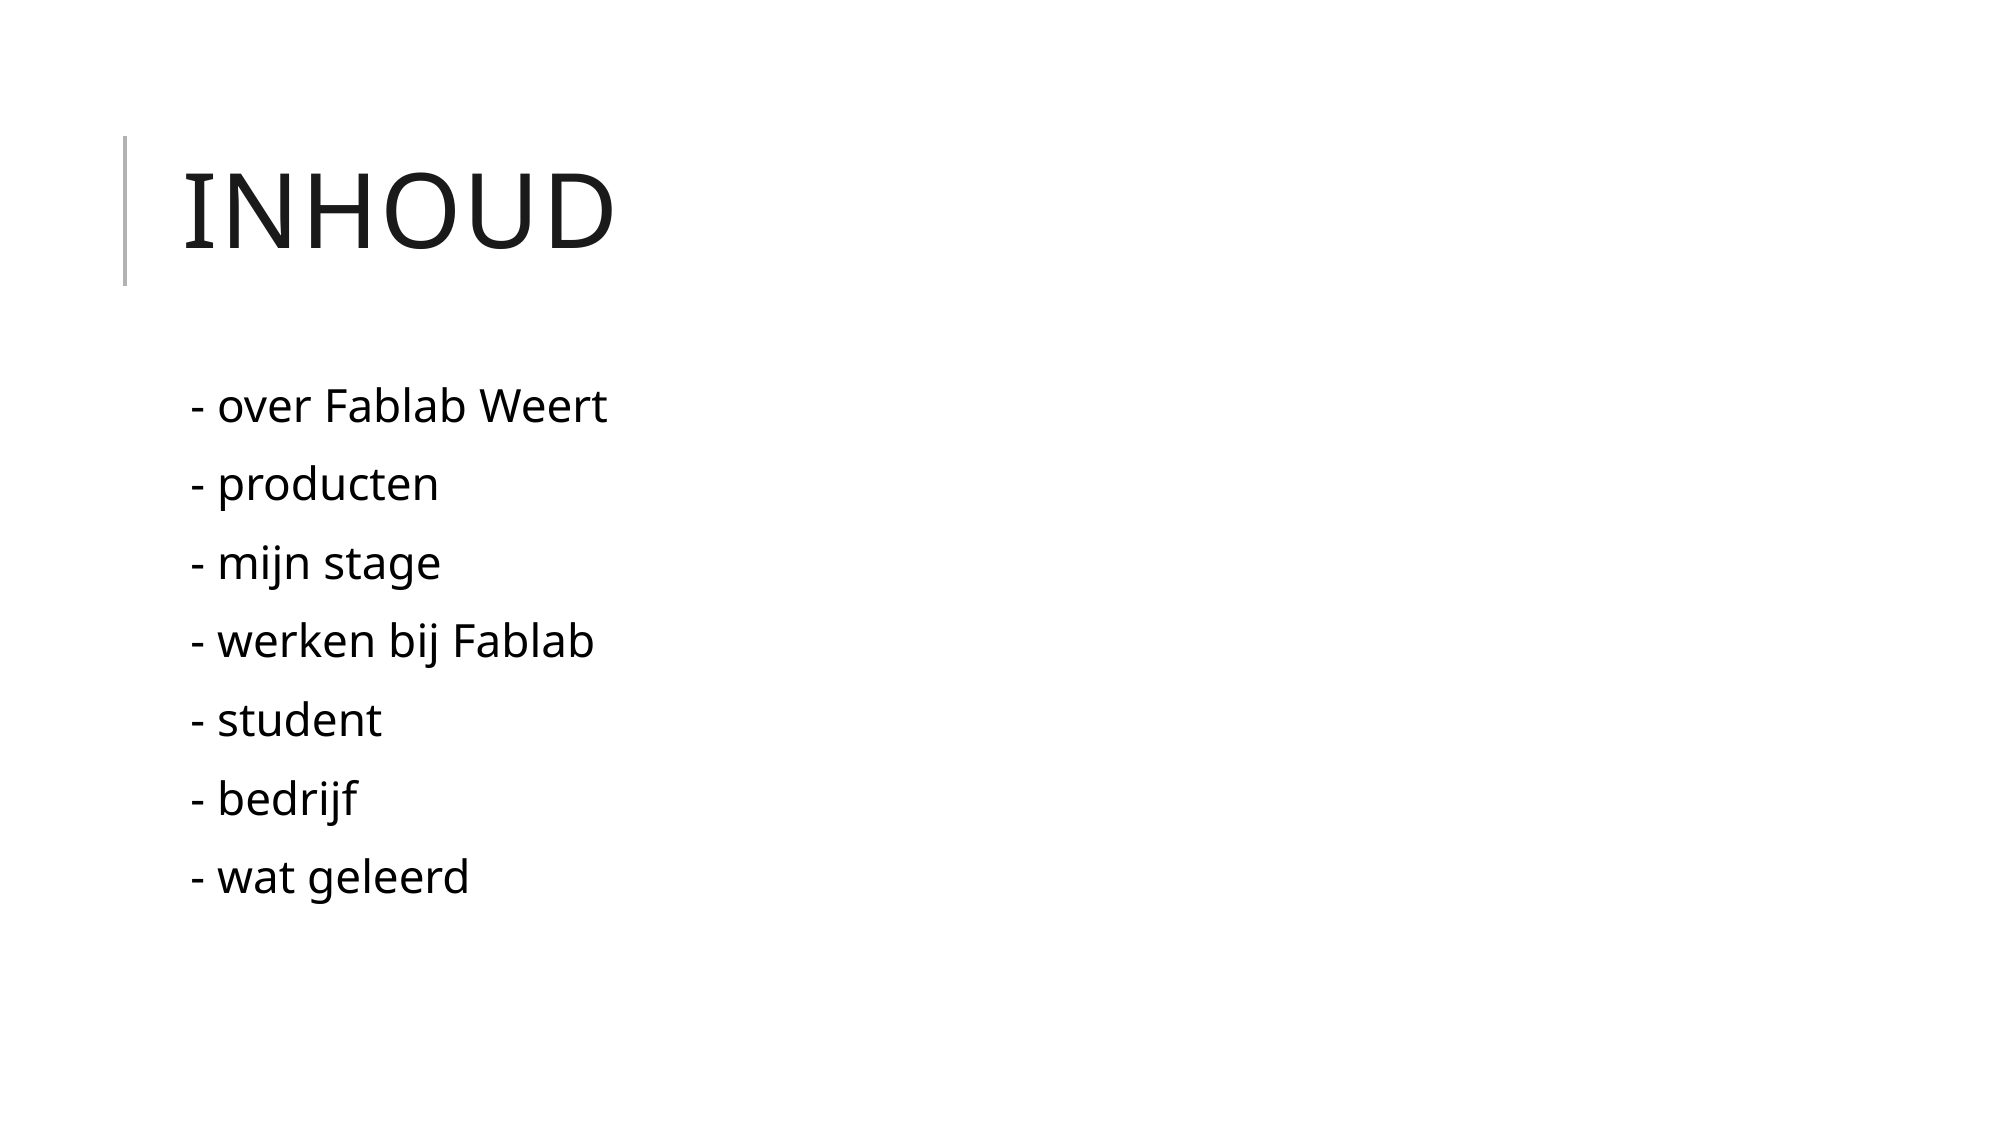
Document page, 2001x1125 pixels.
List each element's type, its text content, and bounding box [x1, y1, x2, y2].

title Inhoud [168, 96, 1763, 342]
list - over Fablab Weert - producten - mijn stage - werken bij Fablab - student - bedrijf - wat geleerd [168, 375, 1763, 1035]
